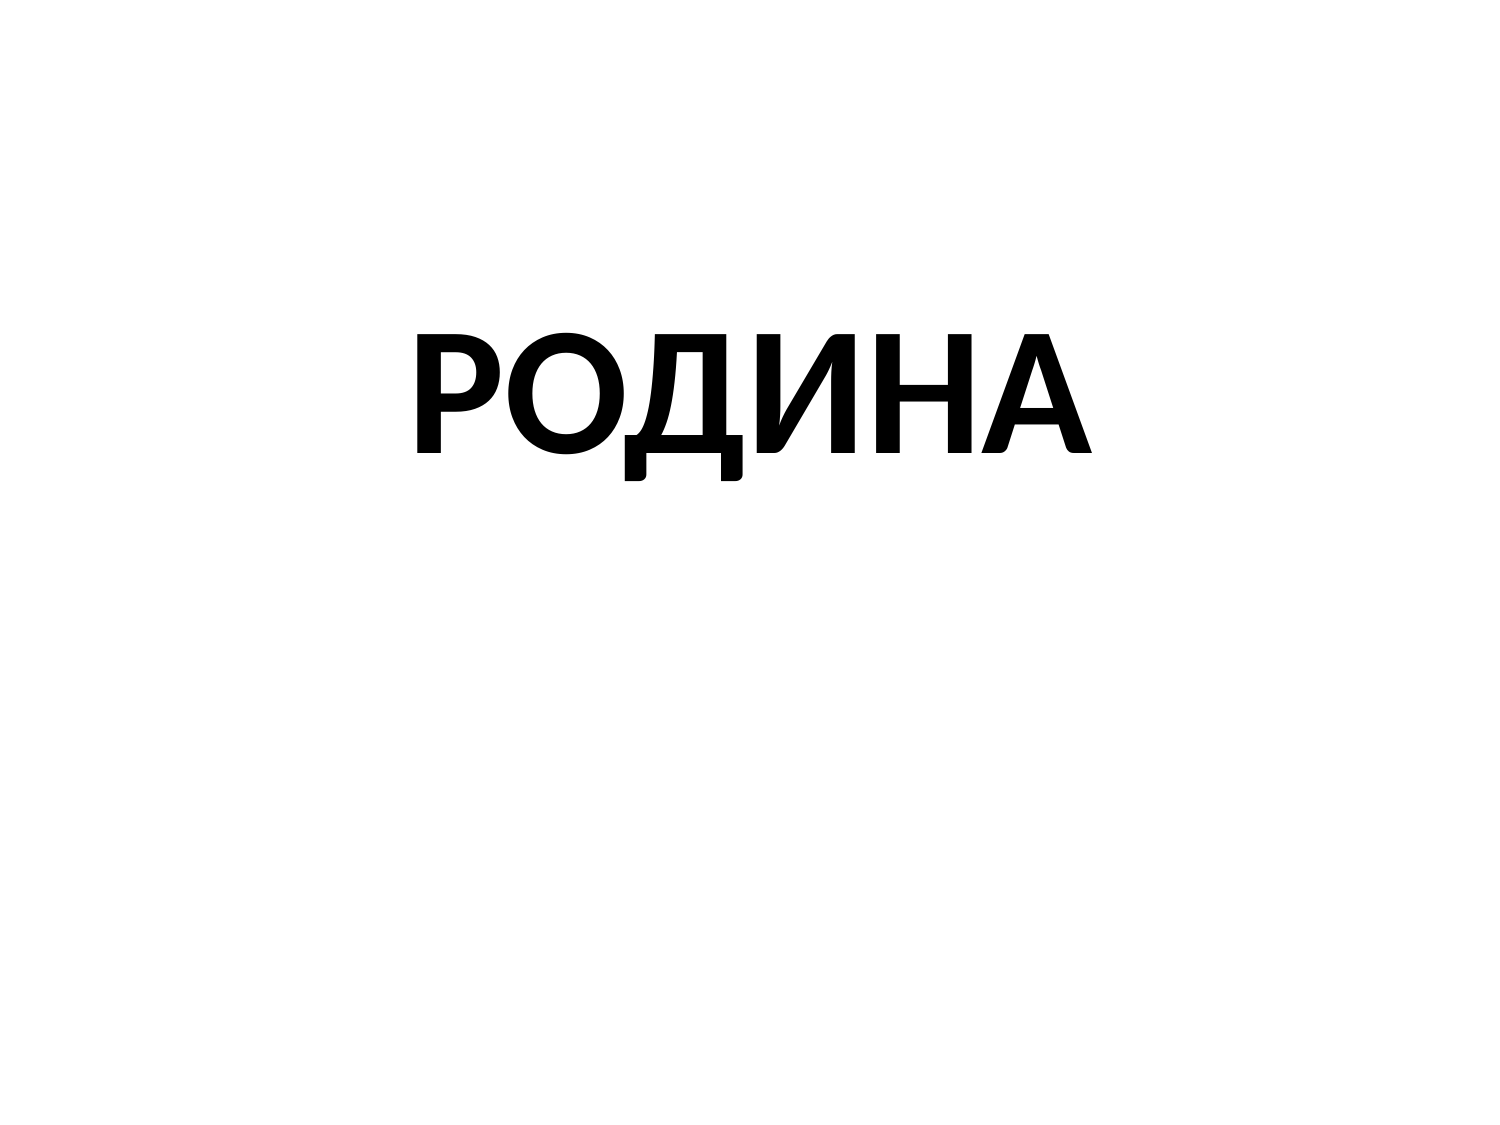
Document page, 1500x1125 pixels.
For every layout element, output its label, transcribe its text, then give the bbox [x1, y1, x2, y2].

list РОДИНА [75, 262, 1425, 1005]
